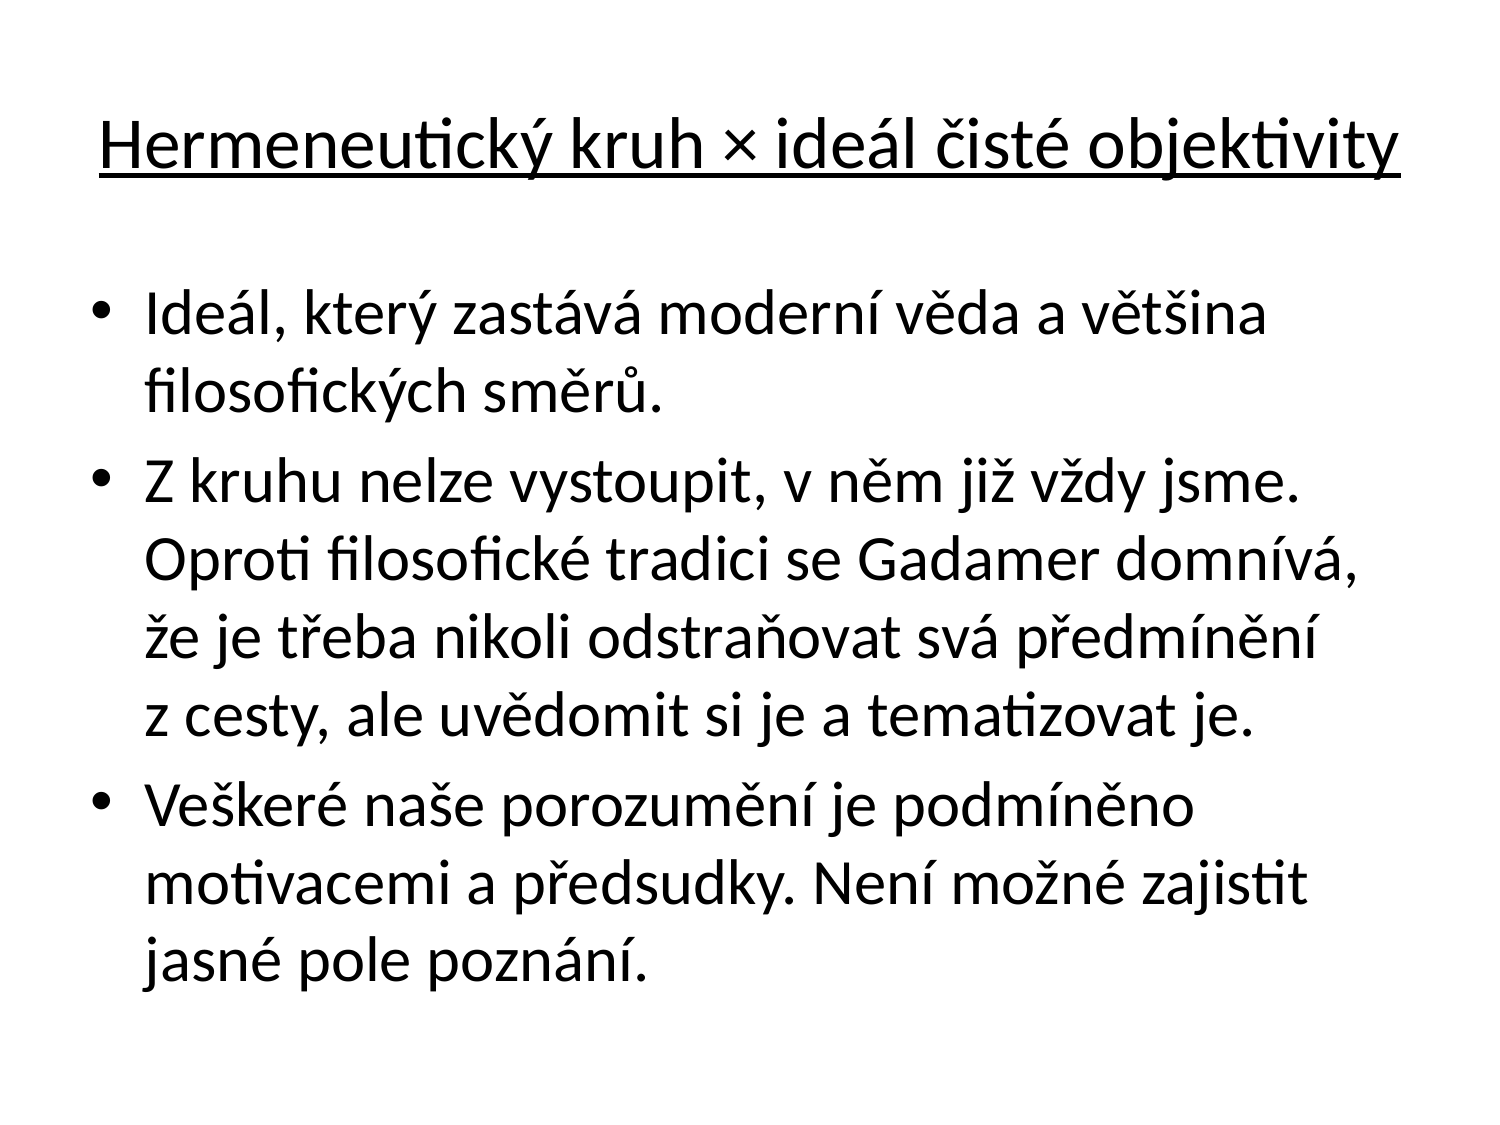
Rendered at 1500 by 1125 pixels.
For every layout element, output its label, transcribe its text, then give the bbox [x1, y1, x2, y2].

list Ideál, který zastává moderní věda a většina filosofických směrů. Z kruhu nelze vystoupit, v něm již vždy jsme. Oproti filosofické tradici se Gadamer domnívá, že je třeba nikoli odstraňovat svá předmínění z cesty, ale uvědomit si je a tematizovat je. Veškeré naše porozumění je podmíněno motivacemi a předsudky. Není možné zajistit jasné pole poznání. [75, 262, 1425, 1005]
title Hermeneutický kruh × ideál čisté objektivity [75, 45, 1425, 233]
